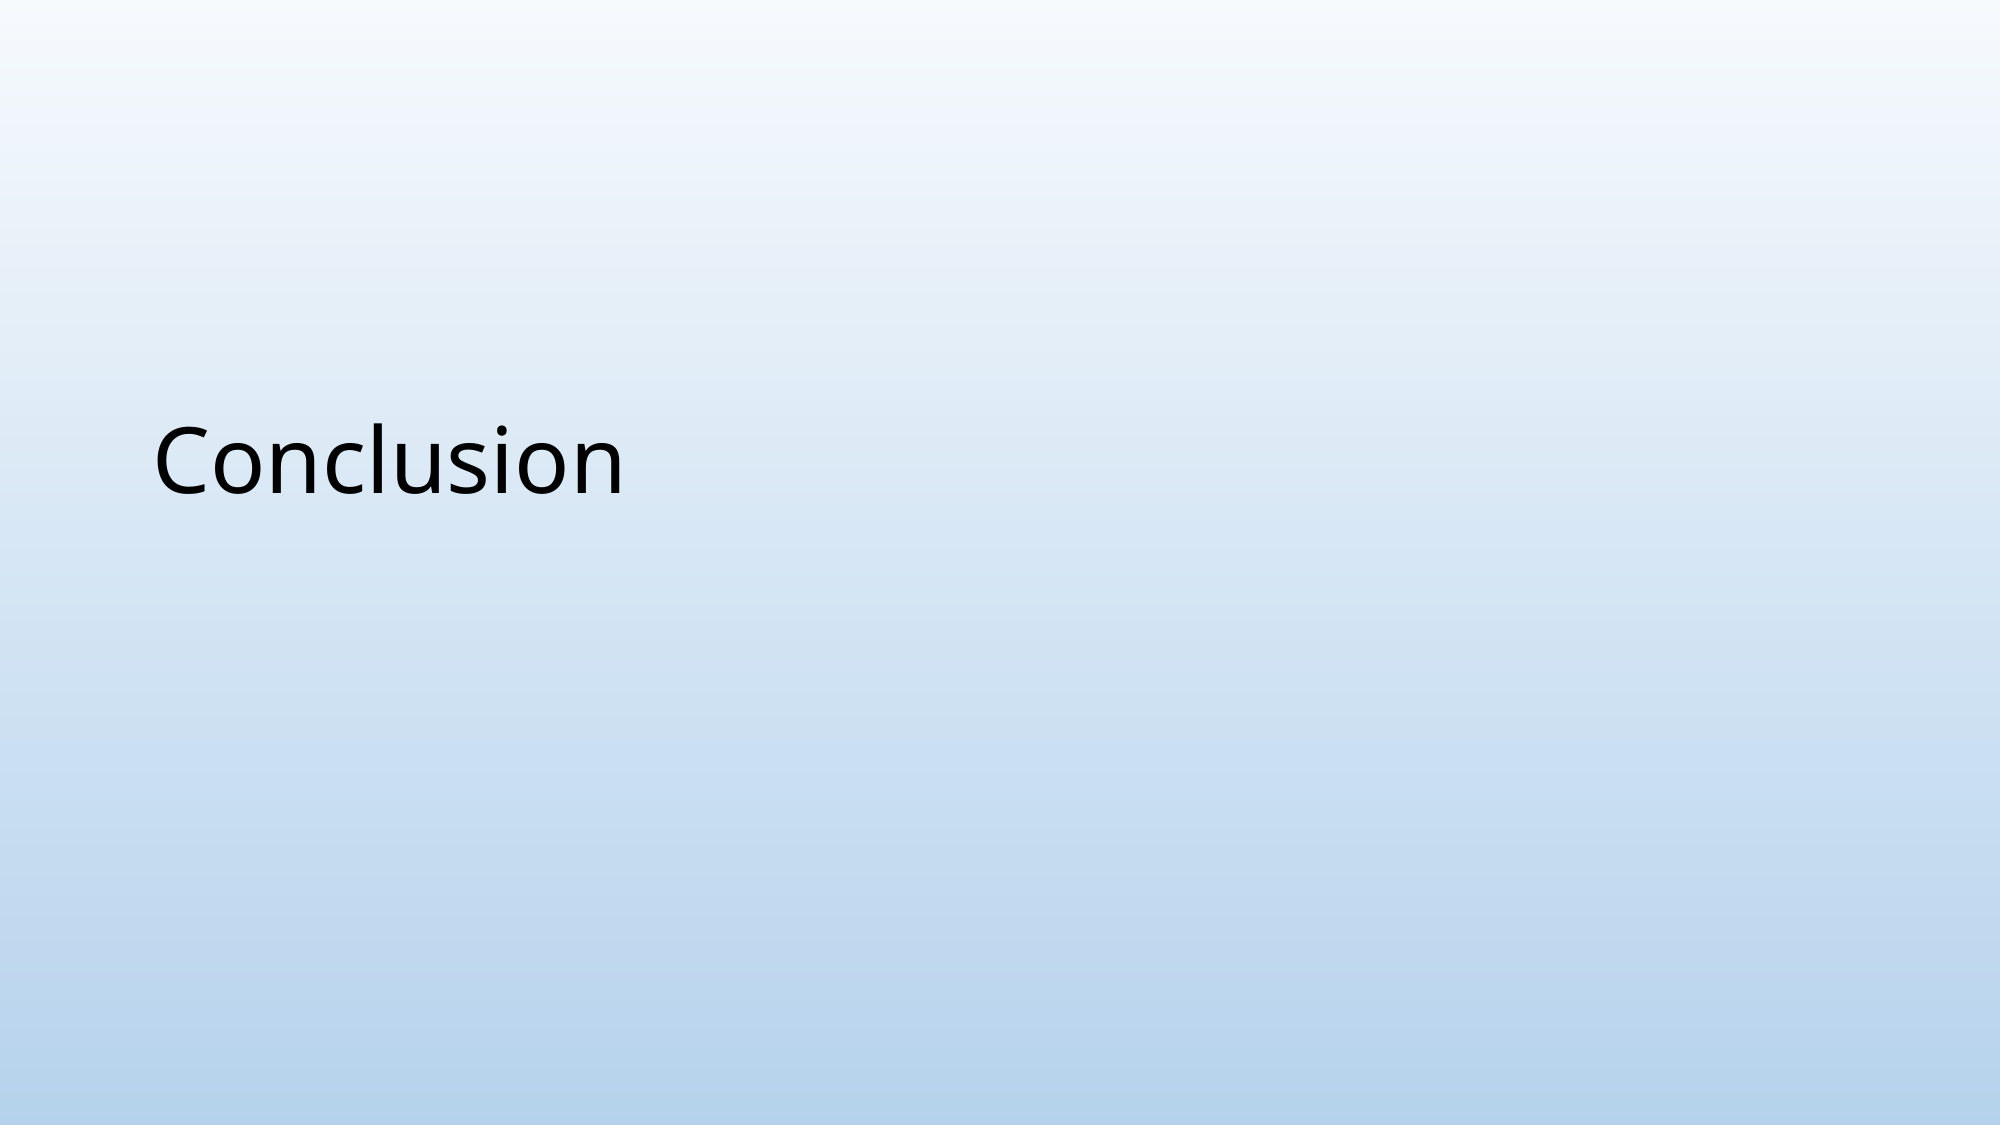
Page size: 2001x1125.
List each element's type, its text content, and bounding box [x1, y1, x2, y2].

title Conclusion [137, 354, 1863, 573]
